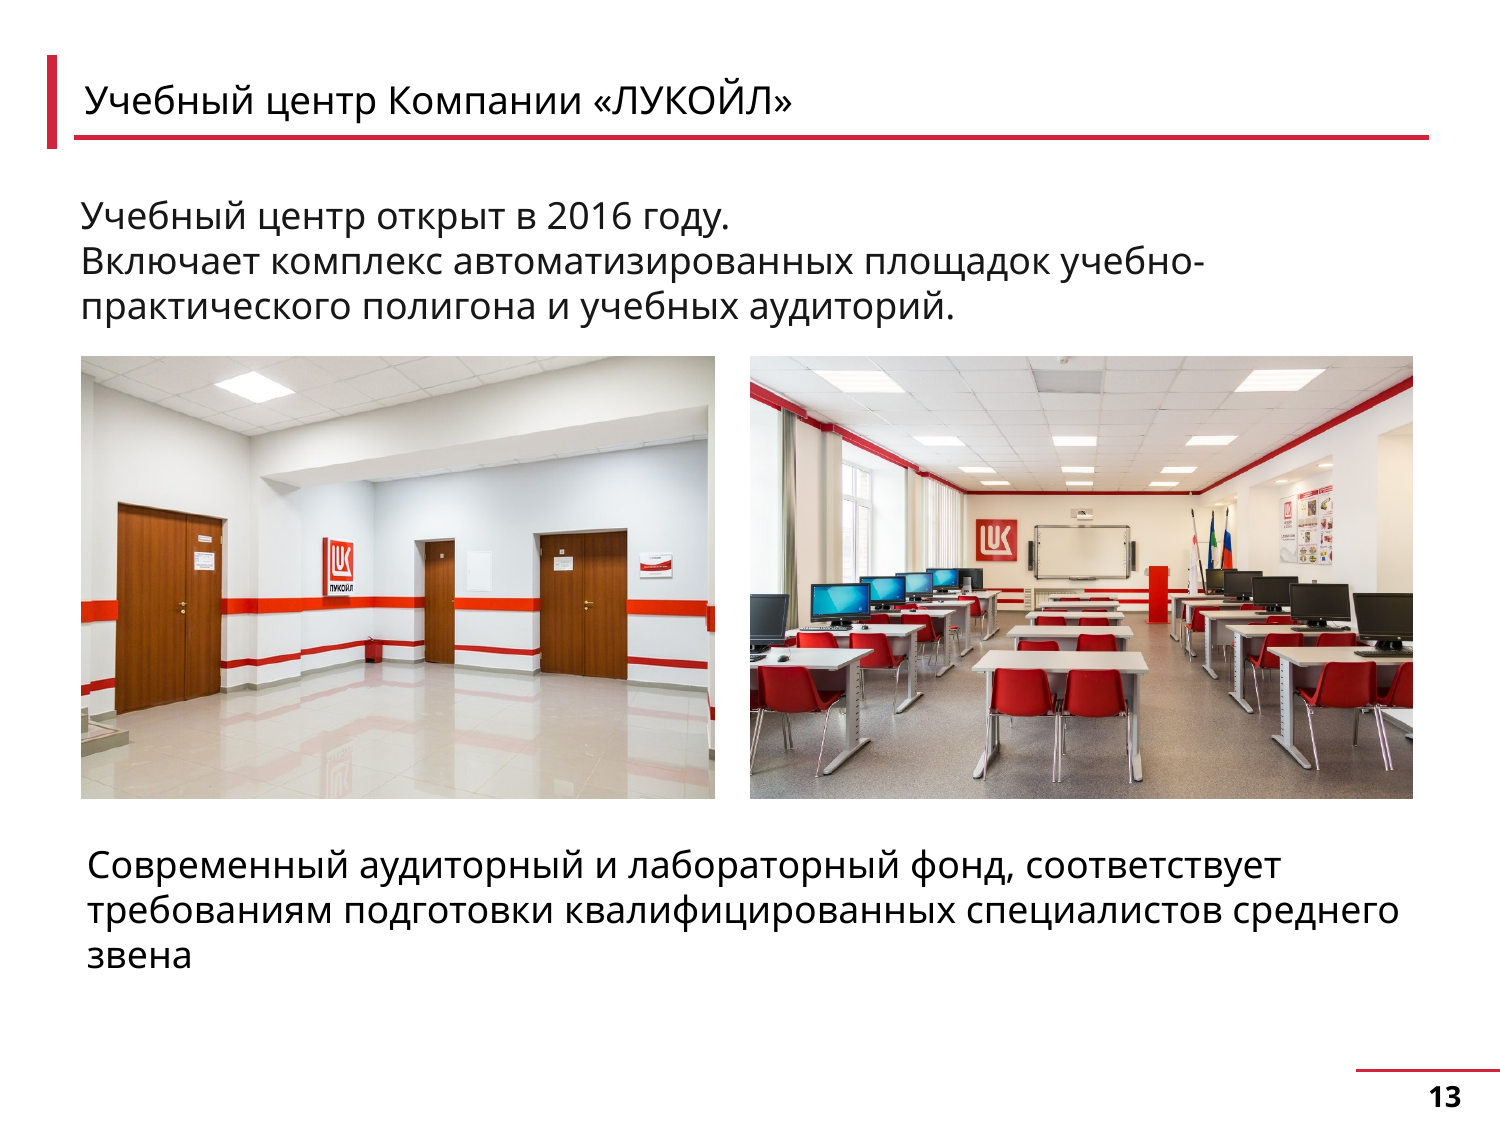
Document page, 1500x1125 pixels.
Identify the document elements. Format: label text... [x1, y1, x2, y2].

text_box Учебный центр открыт в 2016 году. Включает комплекс автоматизированных площадок учебно-практического полигона и учебных аудиторий. [65, 184, 1430, 335]
title Учебный центр Компании «ЛУКОЙЛ» [69, 64, 1430, 134]
picture [81, 356, 715, 799]
picture [749, 356, 1413, 799]
text_box Современный аудиторный и лабораторный фонд, соответствует требованиям подготовки квалифицированных специалистов среднего звена [72, 834, 1432, 984]
